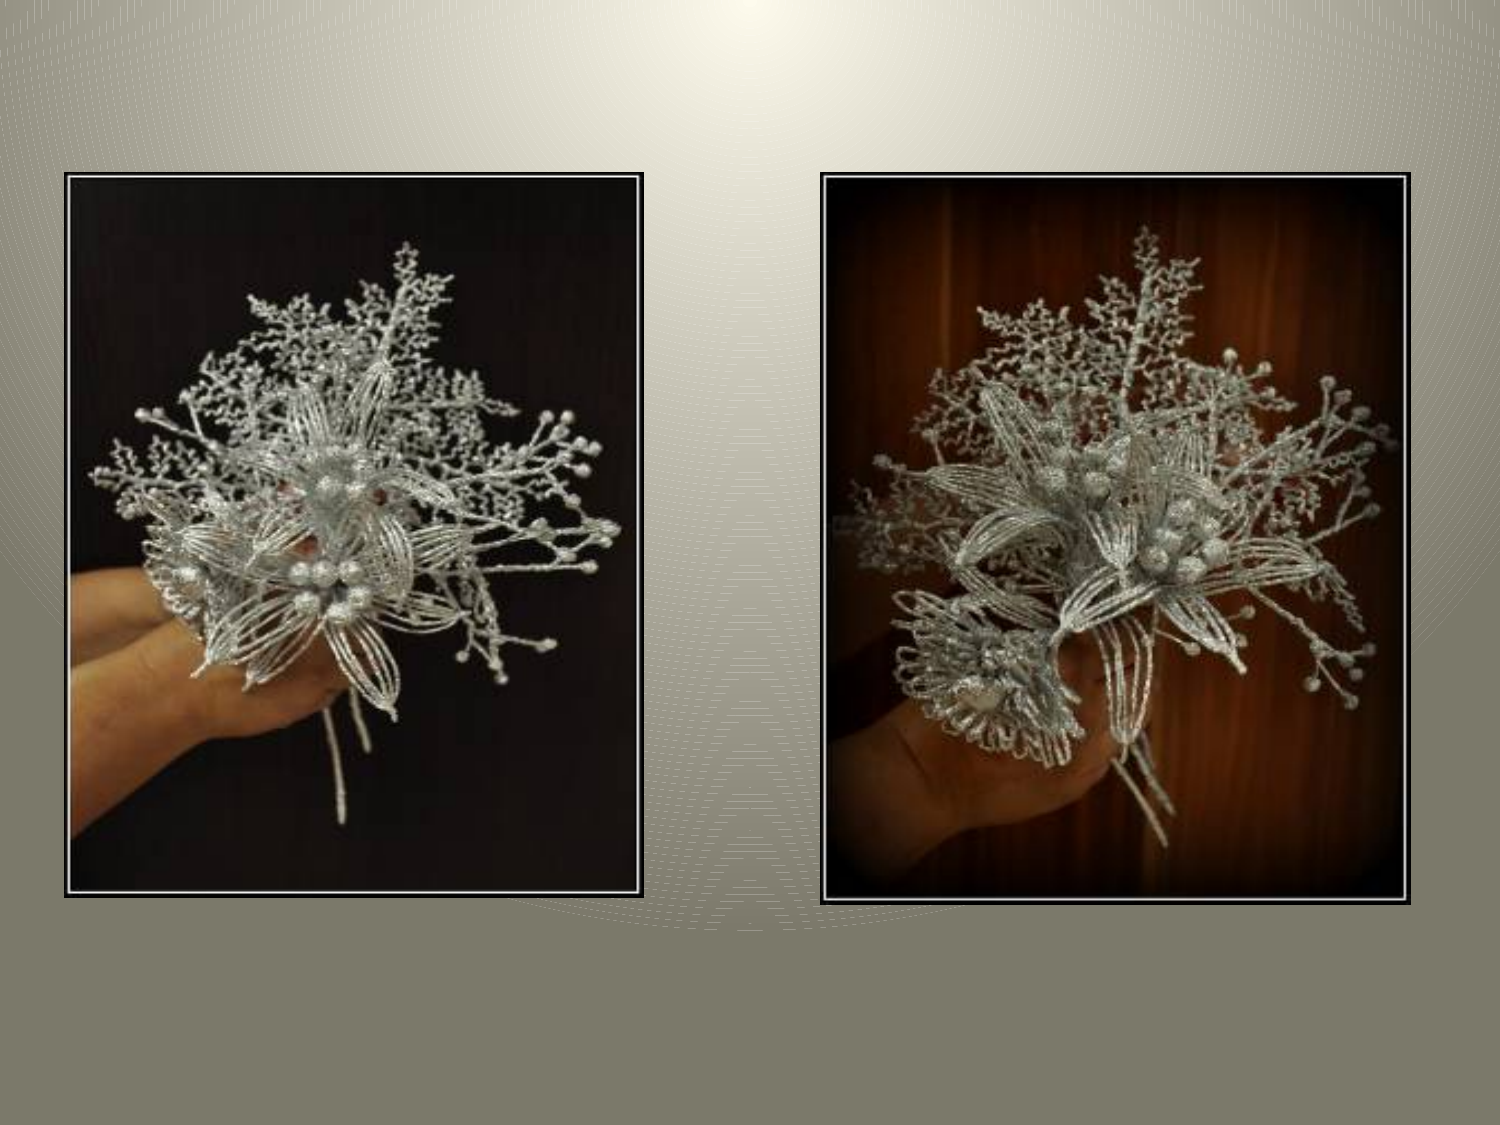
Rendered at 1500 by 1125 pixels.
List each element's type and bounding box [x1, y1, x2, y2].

picture [820, 172, 1411, 906]
picture [64, 172, 644, 898]
